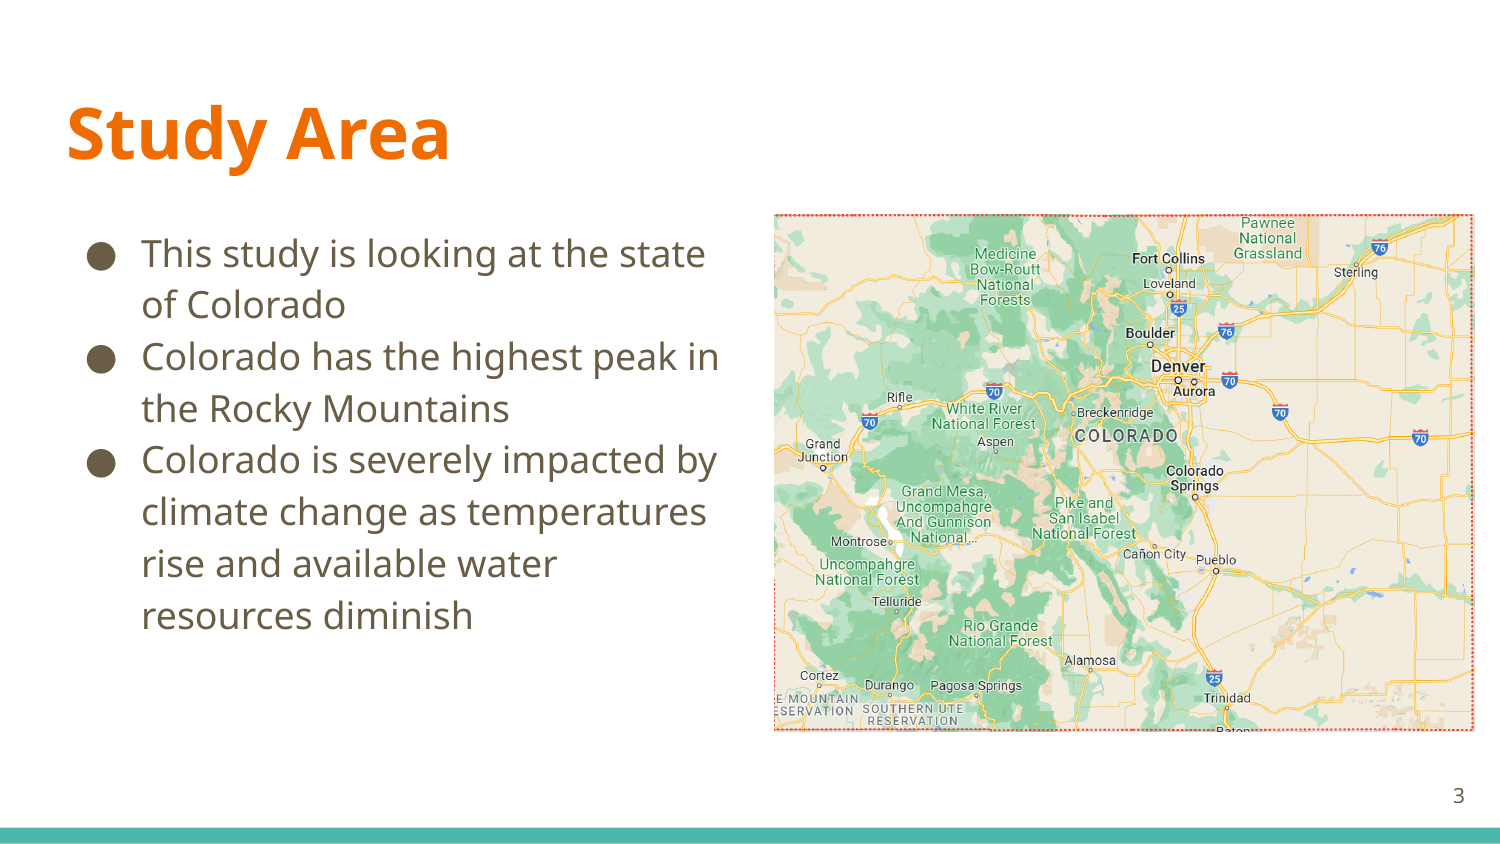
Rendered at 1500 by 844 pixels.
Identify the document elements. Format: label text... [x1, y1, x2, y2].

picture [774, 213, 1476, 732]
slide_number ‹#› [1389, 764, 1480, 830]
title Study Area [51, 72, 1449, 189]
list This study is looking at the state of Colorado Colorado has the highest peak in the Rocky Mountains Colorado is severely impacted by climate change as temperatures rise and available water resources diminish [51, 207, 750, 750]
